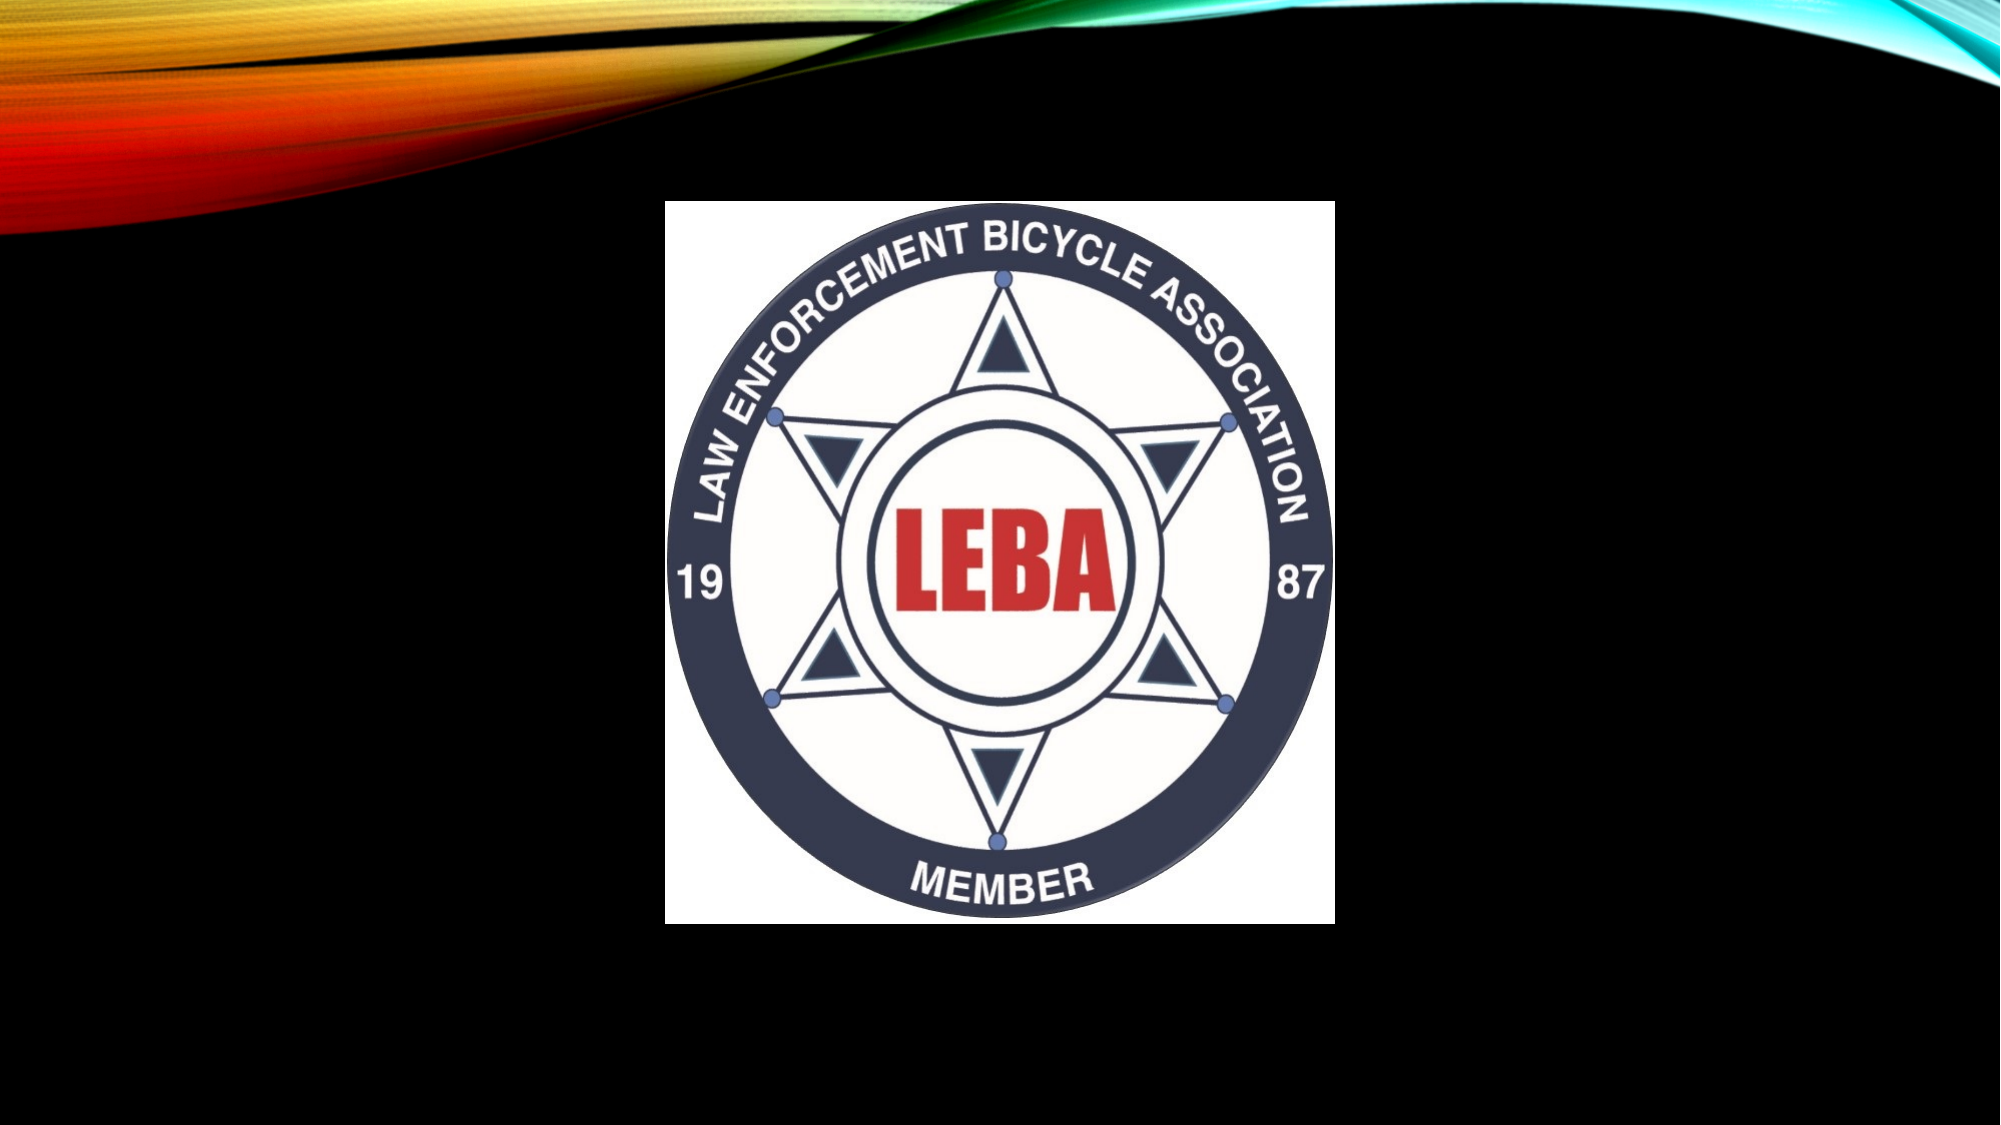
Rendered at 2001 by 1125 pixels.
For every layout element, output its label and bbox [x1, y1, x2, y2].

picture [0, 0, 2000, 924]
